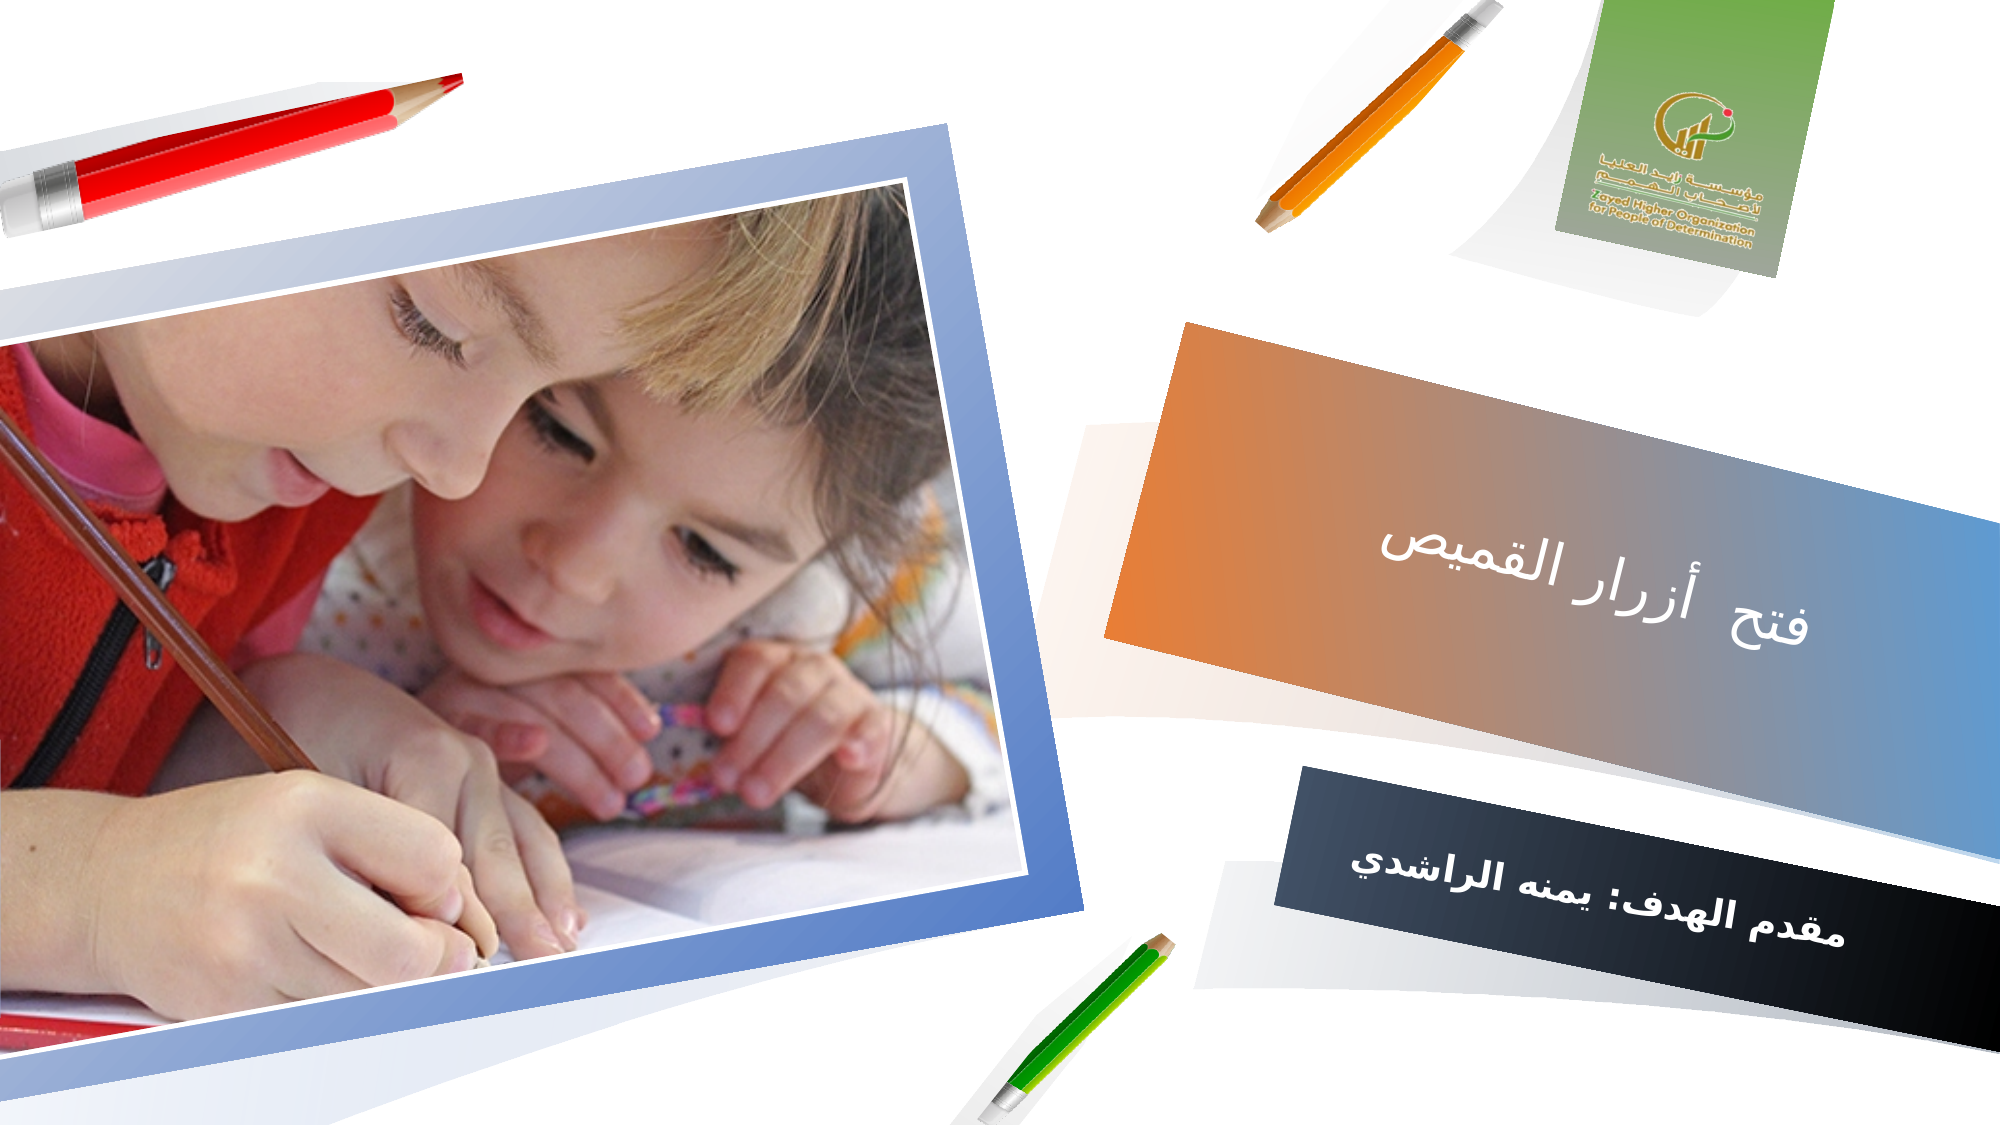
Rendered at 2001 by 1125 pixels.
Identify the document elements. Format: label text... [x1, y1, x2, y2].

picture [972, 915, 1193, 1125]
text_box مقدم الهدف: يمنه الراشدي [1332, 820, 1881, 968]
title فتح أزرار القميص [1175, 336, 2000, 820]
picture [1575, 64, 1790, 260]
picture [0, 72, 1023, 1055]
picture [1237, 0, 1511, 251]
